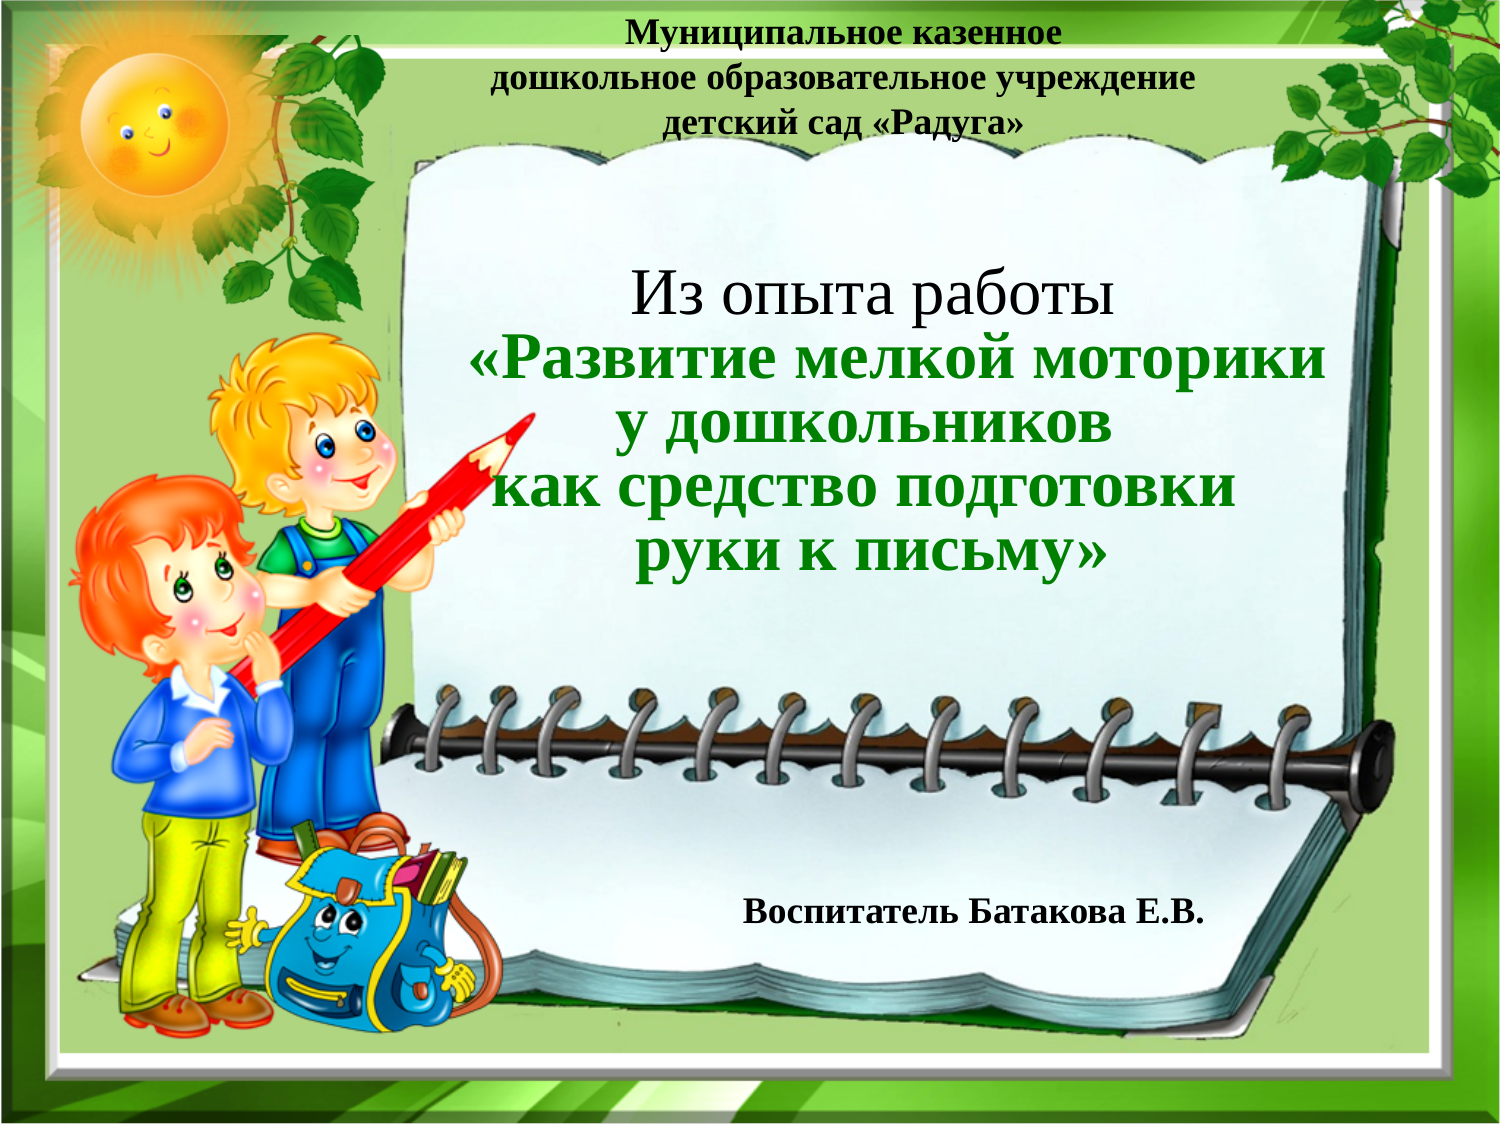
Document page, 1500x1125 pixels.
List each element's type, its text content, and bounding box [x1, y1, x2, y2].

title Из опыта работы «Развитие мелкой моторики у дошкольников как средство подготовки руки к письму» [280, 175, 1466, 743]
picture [0, 0, 1500, 1125]
text_box Воспитатель Батакова Е.В. [727, 878, 1220, 939]
text_box Муниципальное казенное дошкольное образовательное учреждение детский сад «Радуга» [475, 0, 1212, 195]
text_box [513, 774, 1264, 930]
